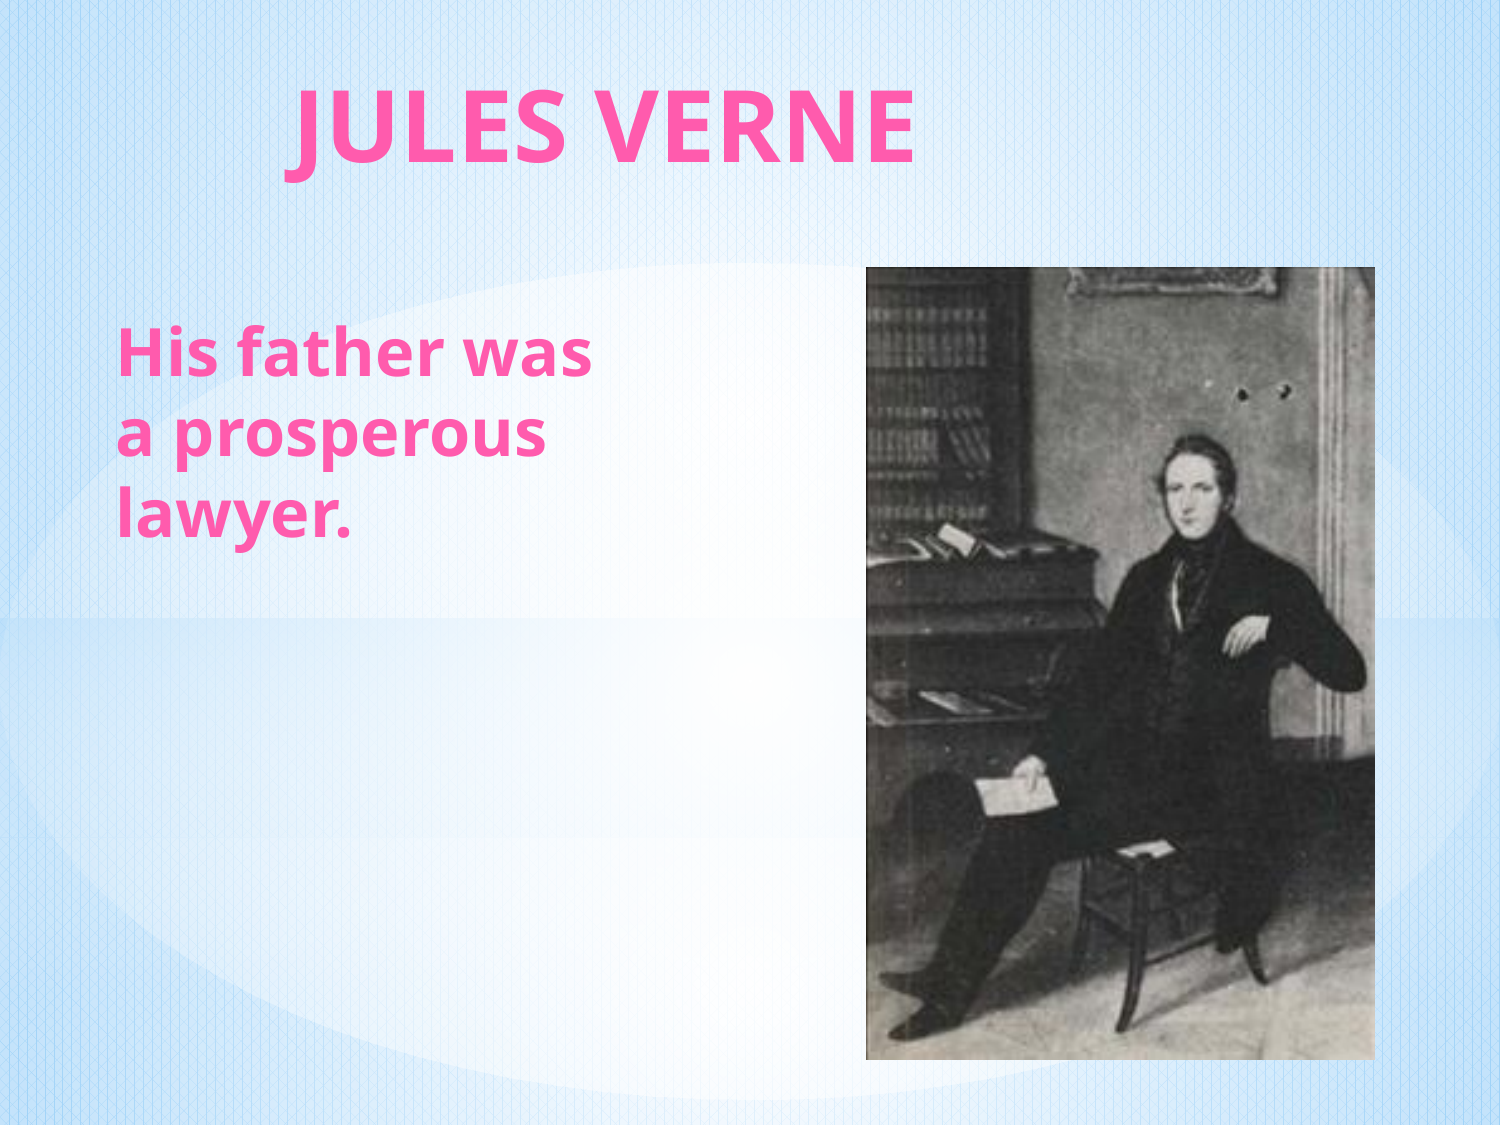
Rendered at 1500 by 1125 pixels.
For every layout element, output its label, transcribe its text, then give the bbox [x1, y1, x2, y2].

list His father was a prosperous lawyer. [100, 302, 657, 906]
title JULES VERNE [147, 0, 1258, 191]
picture [865, 266, 1375, 1060]
